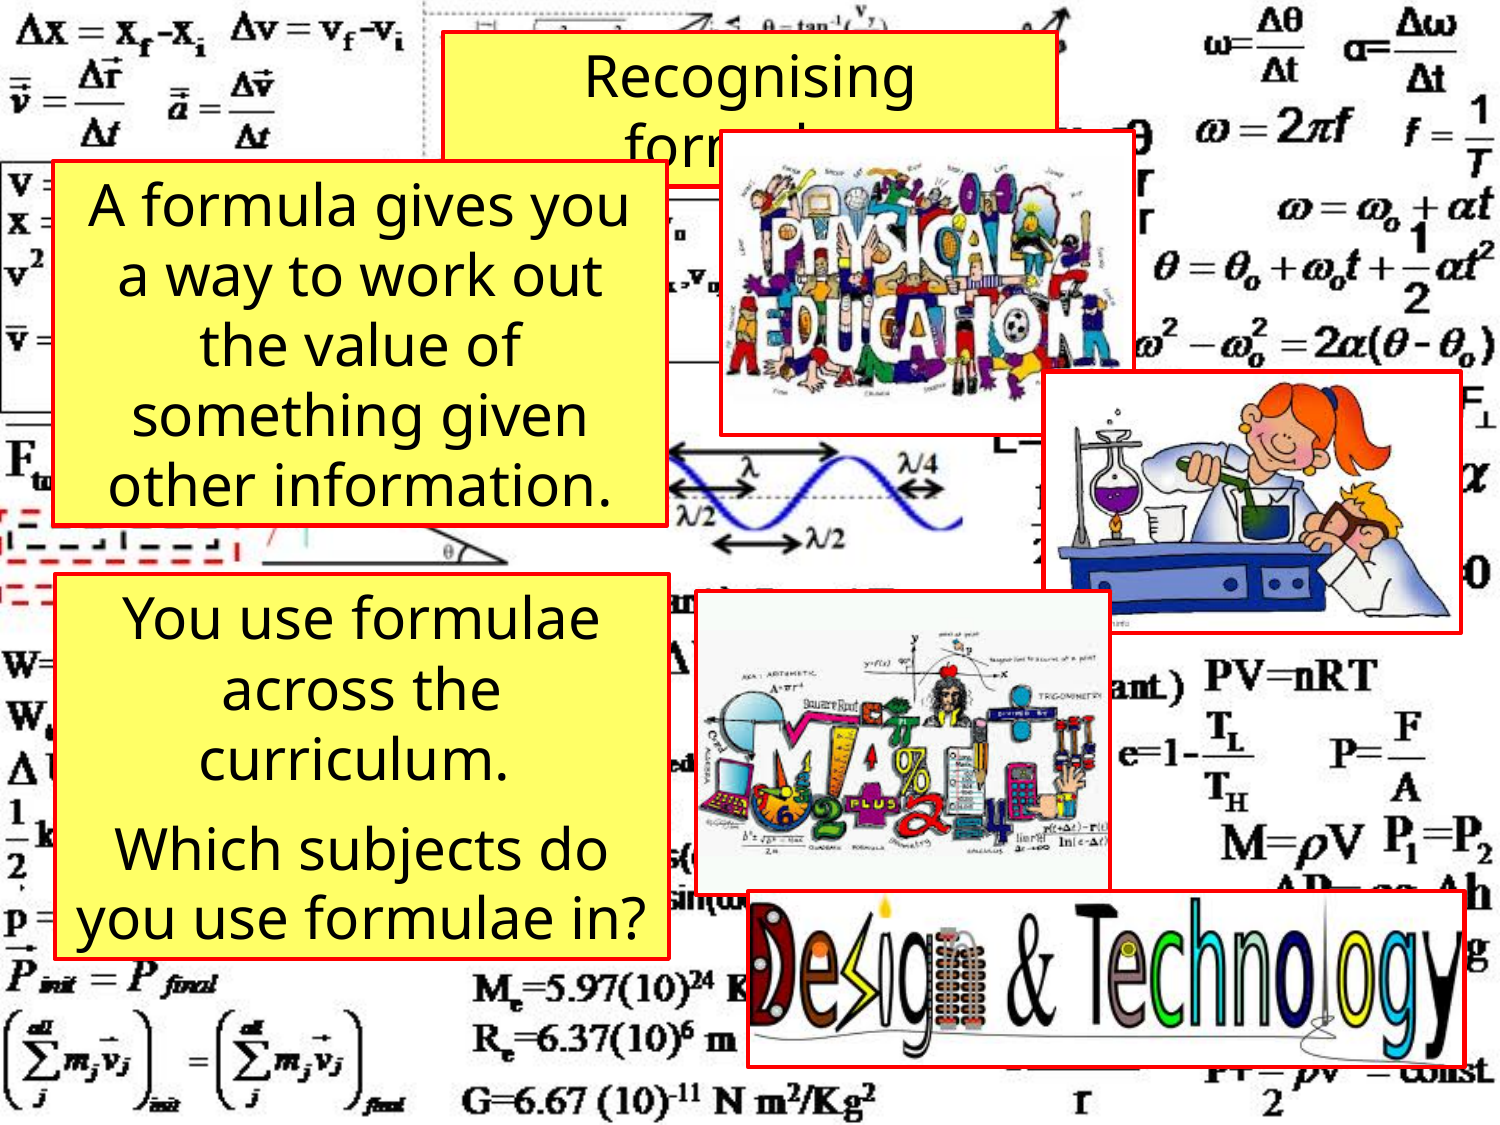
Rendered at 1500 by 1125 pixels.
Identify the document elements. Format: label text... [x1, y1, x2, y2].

text_box Recognising formulae [442, 31, 1058, 187]
text_box A formula gives you a way to work out the value of something given other information. [53, 160, 668, 526]
picture [0, 0, 1500, 1125]
text_box You use formulae across the curriculum. Which subjects do you use formulae in? [54, 574, 669, 959]
